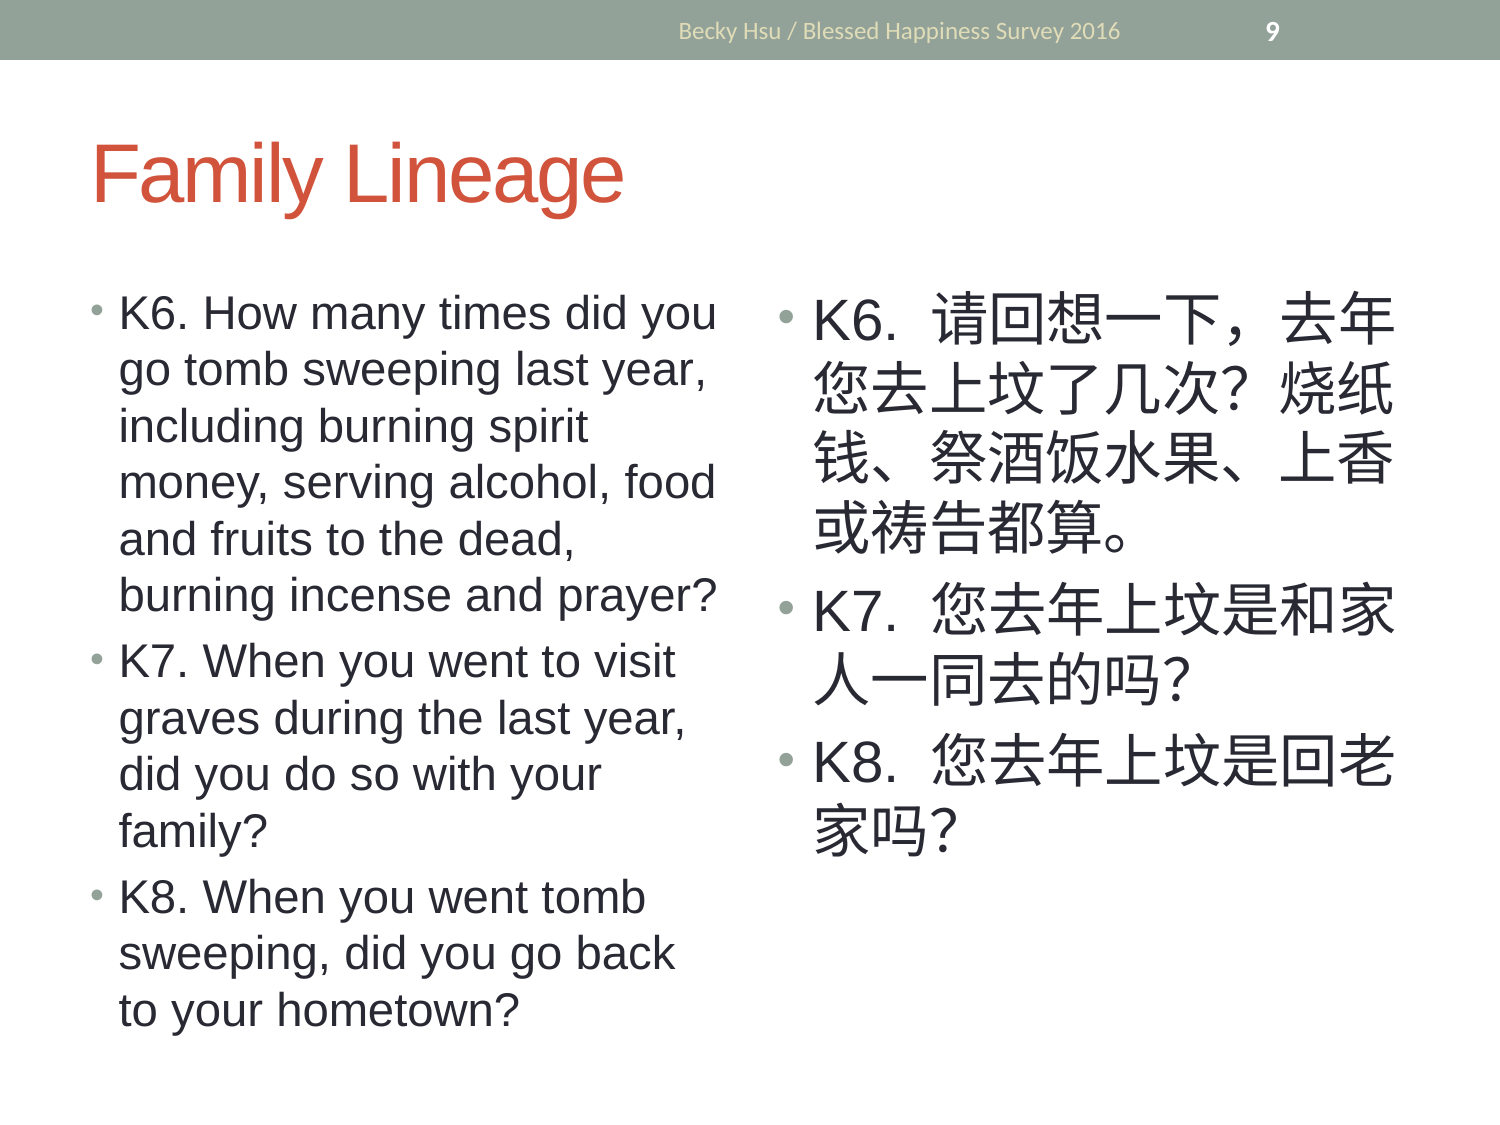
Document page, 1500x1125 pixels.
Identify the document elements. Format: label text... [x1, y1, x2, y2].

list K6. How many times did you go tomb sweeping last year, including burning spirit money, serving alcohol, food and fruits to the dead, burning incense and prayer? K7. When you went to visit graves during the last year, did you do so with your family? K8. When you went tomb sweeping, did you go back to your hometown? [75, 274, 738, 1049]
footer Becky Hsu / Blessed Happiness Survey 2016 [562, 3, 1238, 57]
title Family Lineage [75, 87, 1425, 250]
slide_number 9 [1250, 3, 1425, 57]
list K6. 请回想一下，去年您去上坟了几次？烧纸钱、祭酒饭水果、上香或祷告都算。 K7. 您去年上坟是和家人一同去的吗？ K8. 您去年上坟是回老家吗？ [762, 274, 1425, 1049]
